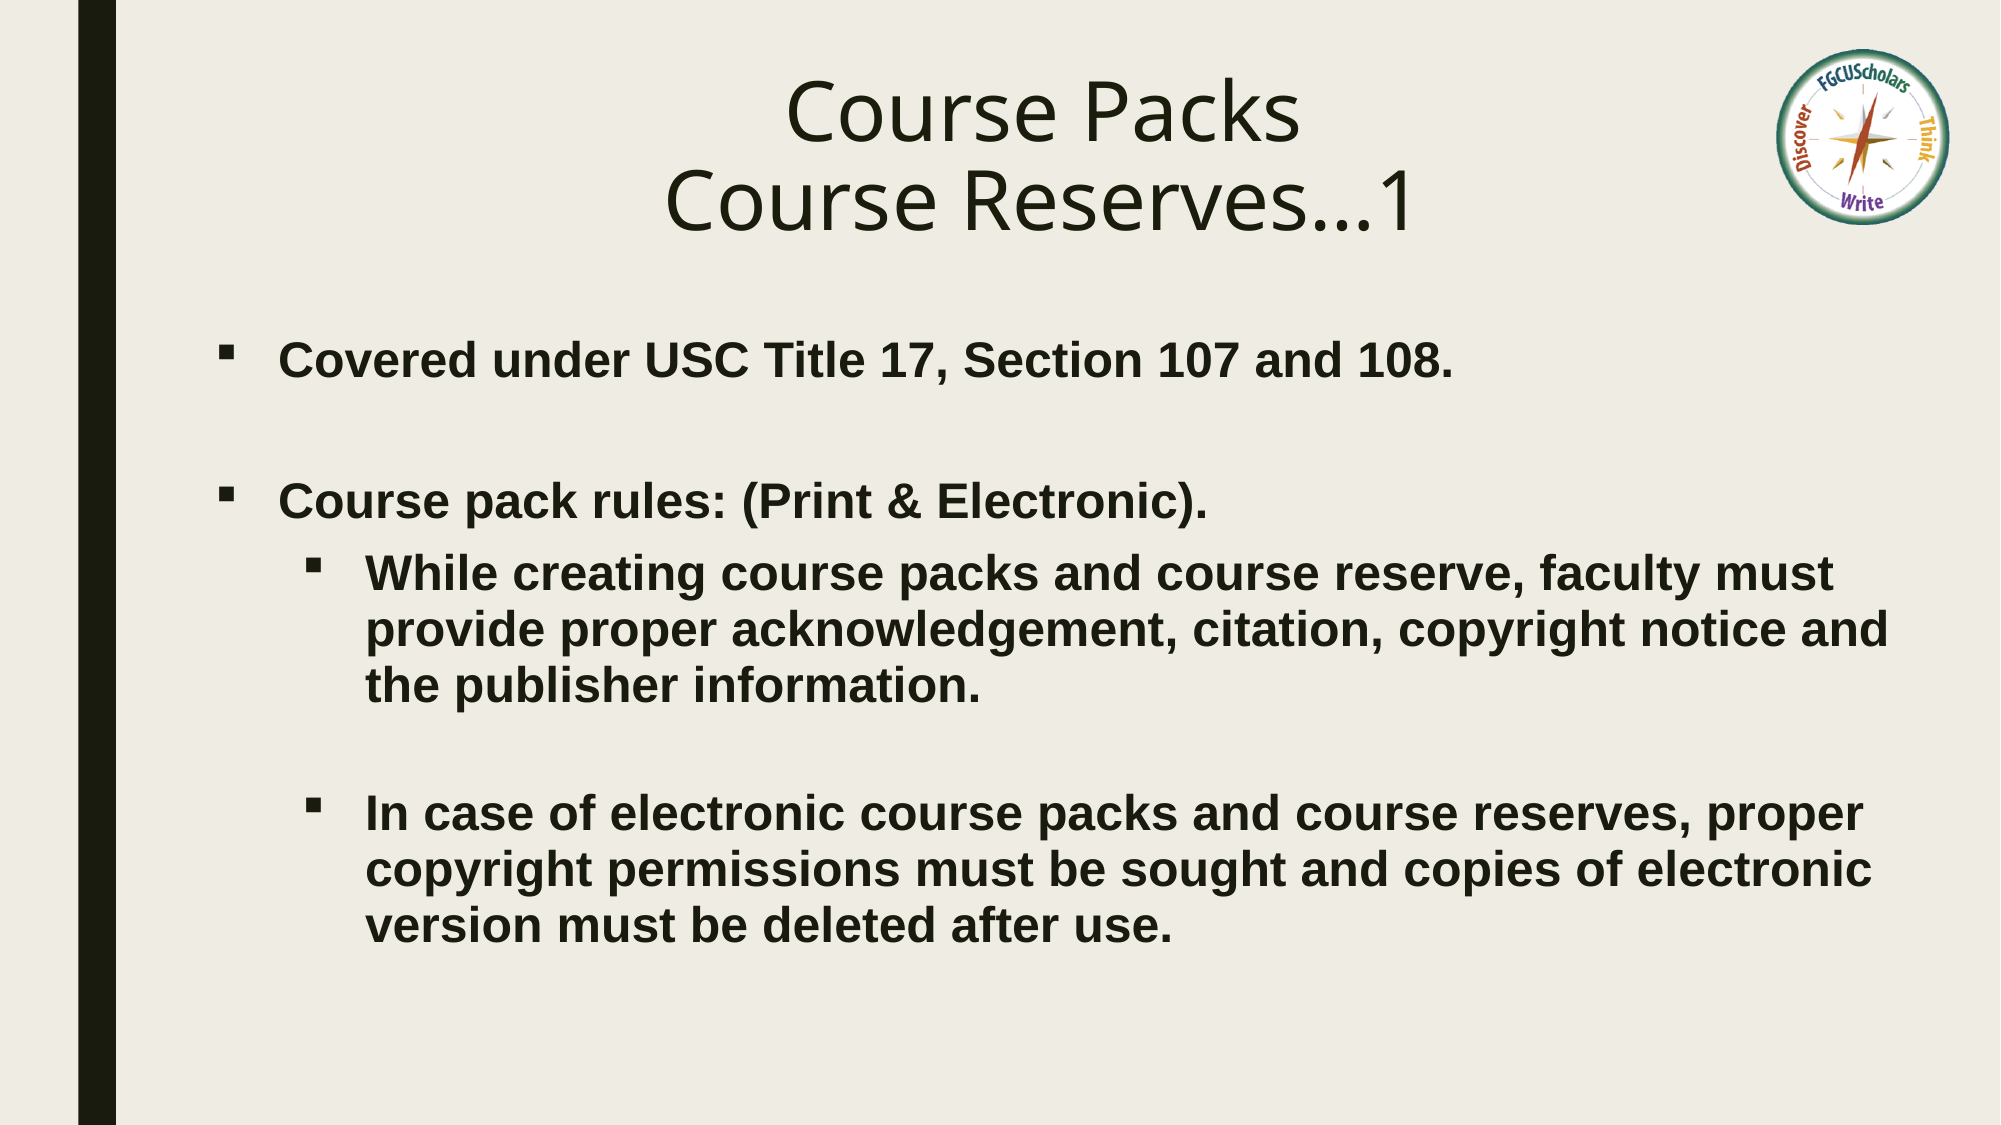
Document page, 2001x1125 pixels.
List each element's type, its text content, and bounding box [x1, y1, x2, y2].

picture [1725, 49, 2000, 225]
list Covered under USC Title 17, Section 107 and 108. Course pack rules: (Print & Electronic). While creating course packs and course reserve, faculty must provide proper acknowledgement, citation, copyright notice and the publisher information. In case of electronic course packs and course reserves, proper copyright permissions must be sought and copies of electronic version must be deleted after use. [200, 324, 1938, 1013]
title Course Packs Course Reserves…1 [187, 62, 1900, 263]
